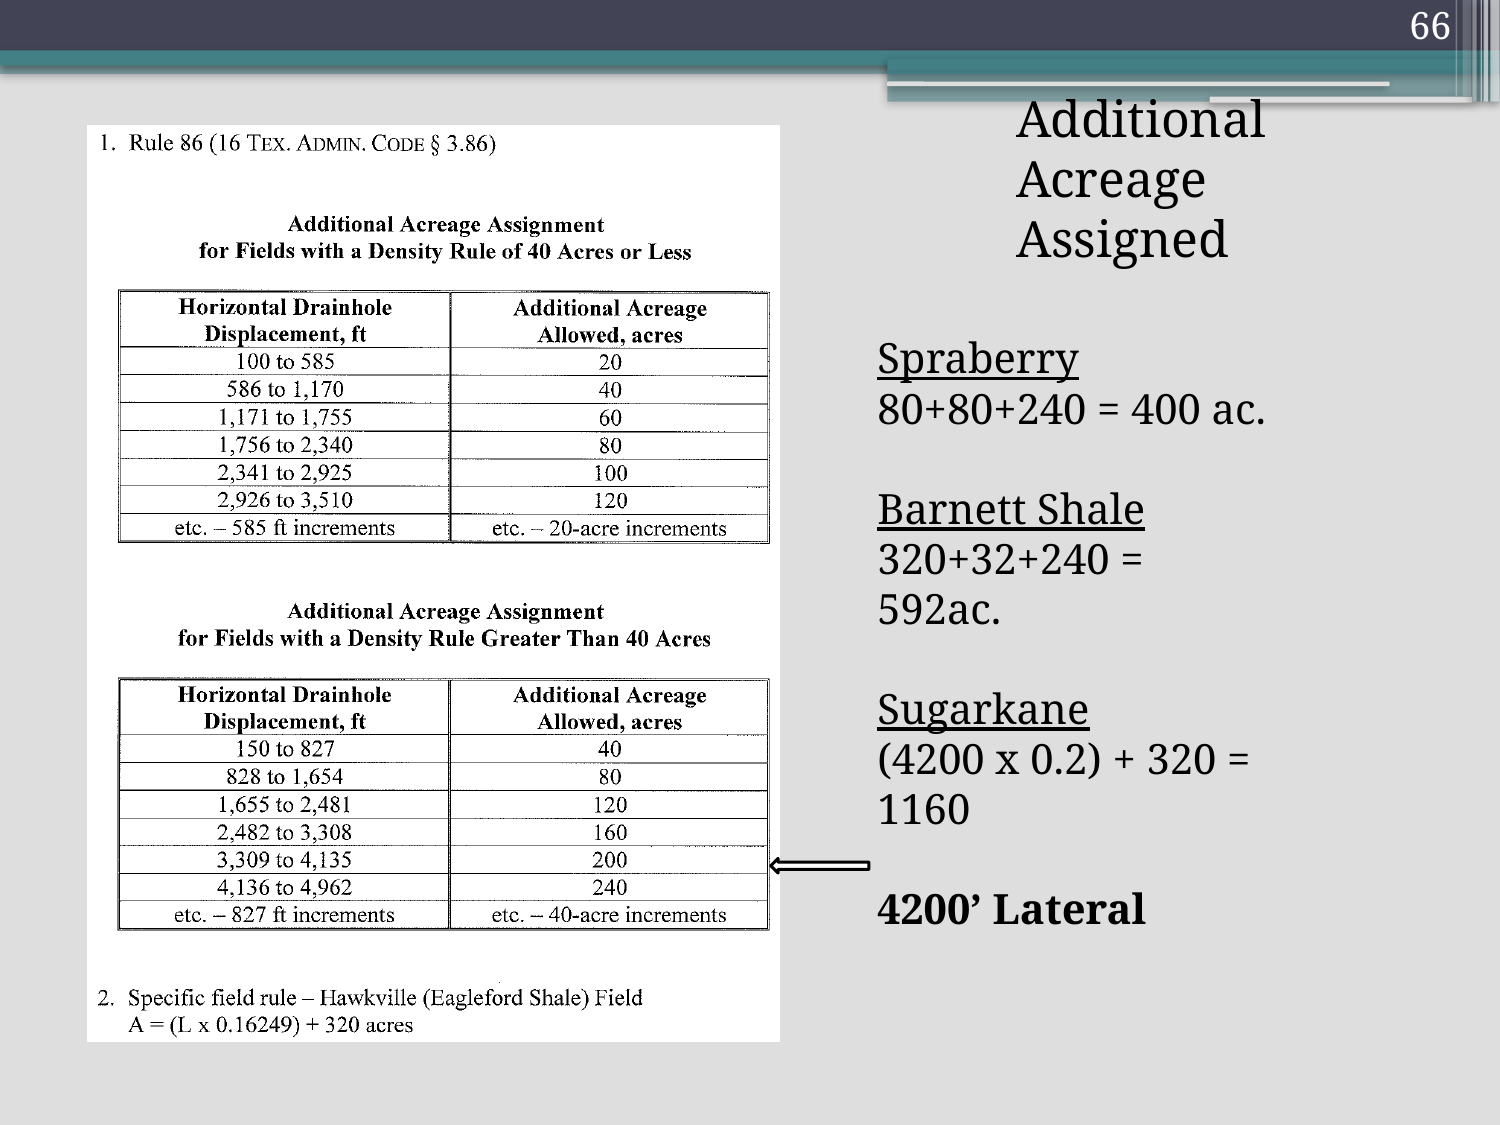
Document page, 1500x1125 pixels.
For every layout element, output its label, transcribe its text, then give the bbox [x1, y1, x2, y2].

text_box Spraberry 80+80+240 = 400 ac. Barnett Shale 320+32+240 = 592ac. Sugarkane (4200 x 0.2) + 320 = 1160 4200’ Lateral [862, 324, 1292, 990]
text_box [786, 860, 871, 871]
slide_number 66 [1341, 0, 1466, 61]
picture [87, 124, 781, 1042]
text_box Additional Acreage Assigned [1001, 80, 1377, 276]
